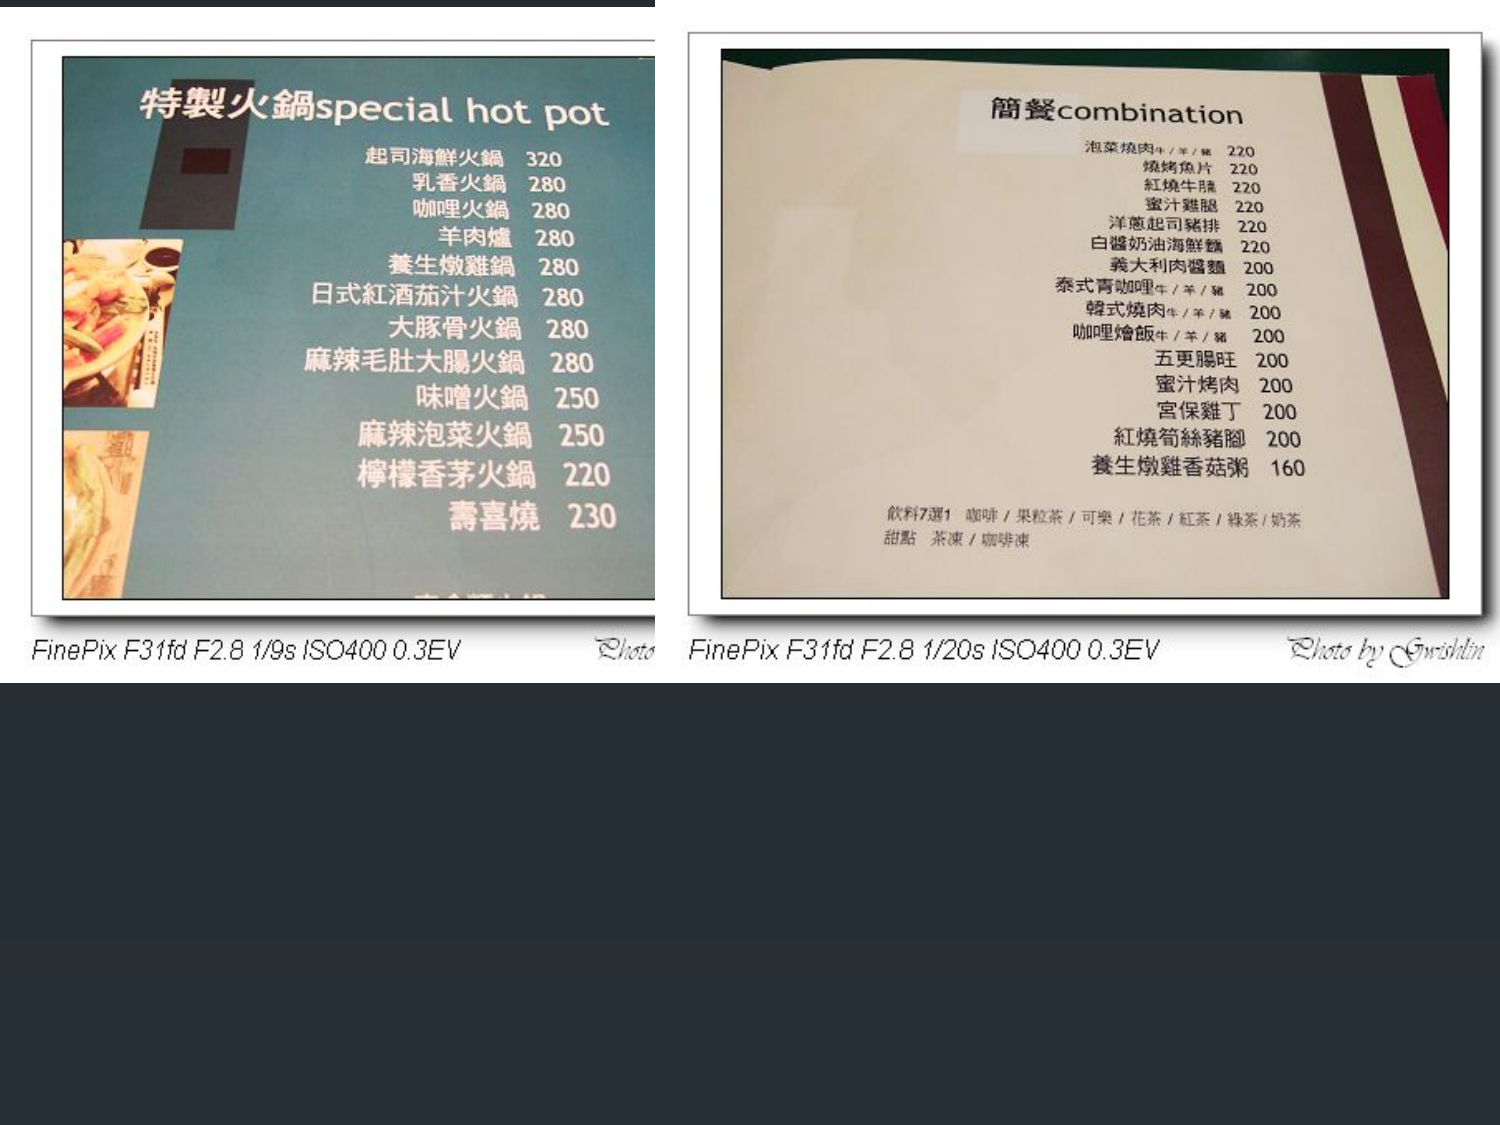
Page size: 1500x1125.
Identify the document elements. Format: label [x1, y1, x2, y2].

picture [0, 0, 1500, 683]
